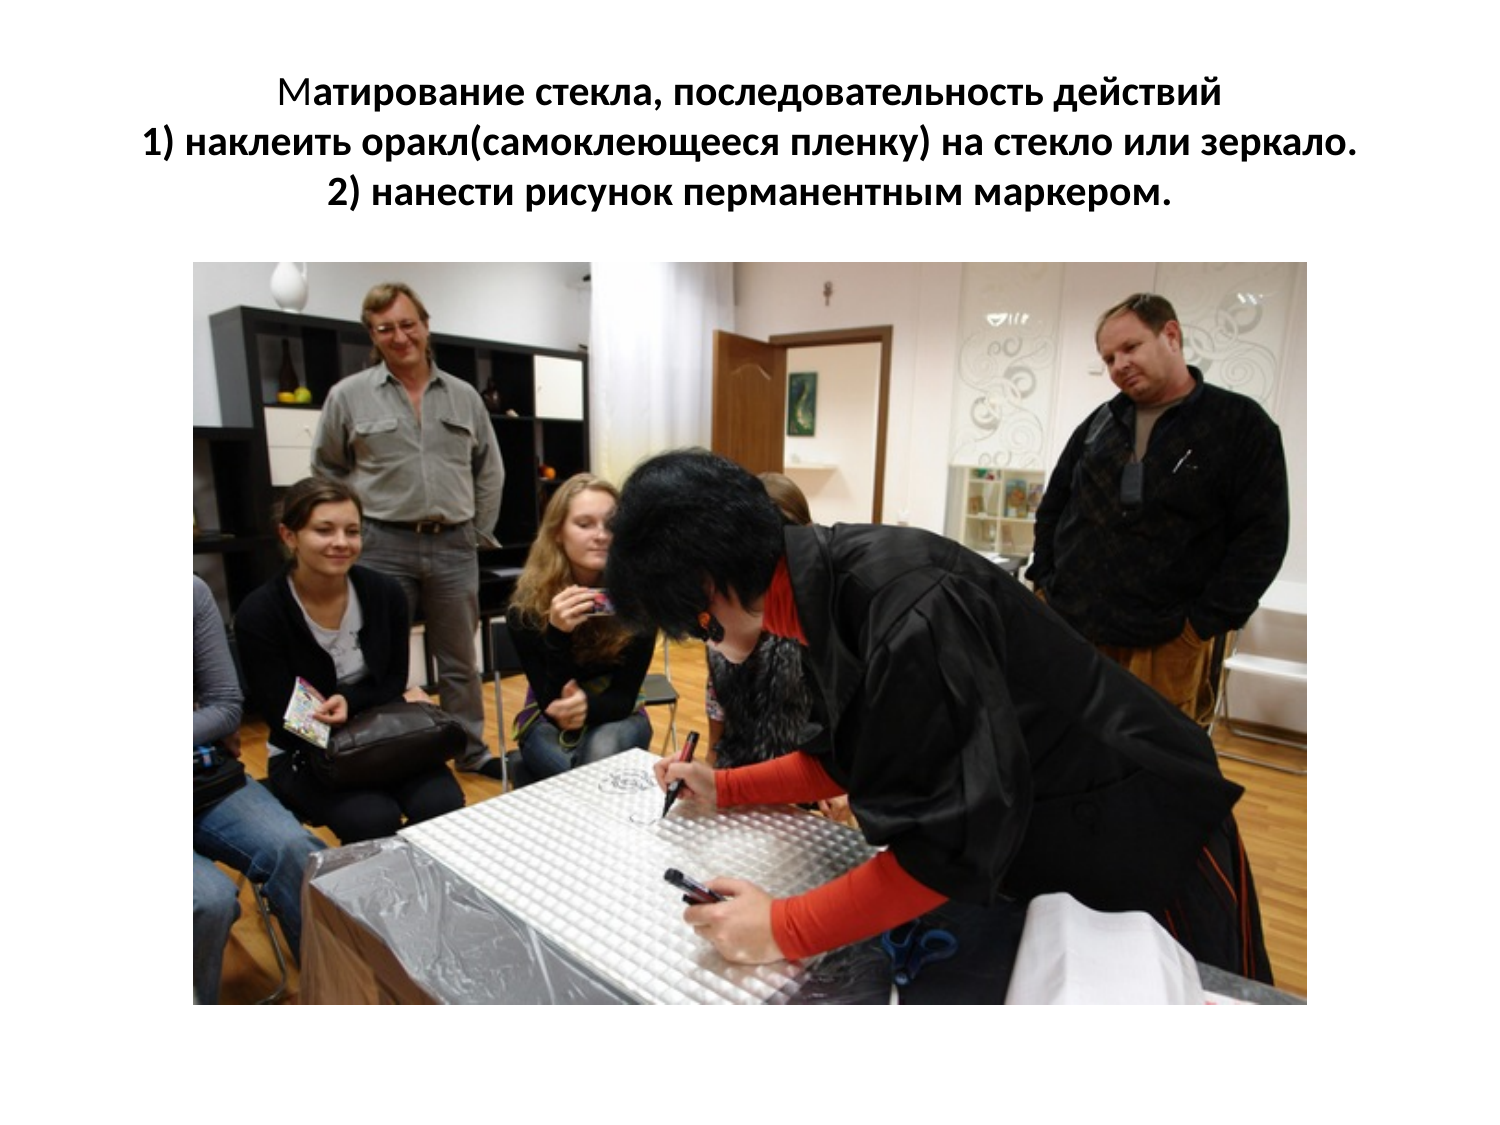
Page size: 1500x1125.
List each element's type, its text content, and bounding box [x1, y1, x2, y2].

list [193, 262, 1307, 1006]
title Матирование стекла, последовательность действий 1) наклеить оракл(самоклеющееся пленку) на стекло или зеркало. 2) нанести рисунок перманентным маркером. [75, 45, 1425, 233]
